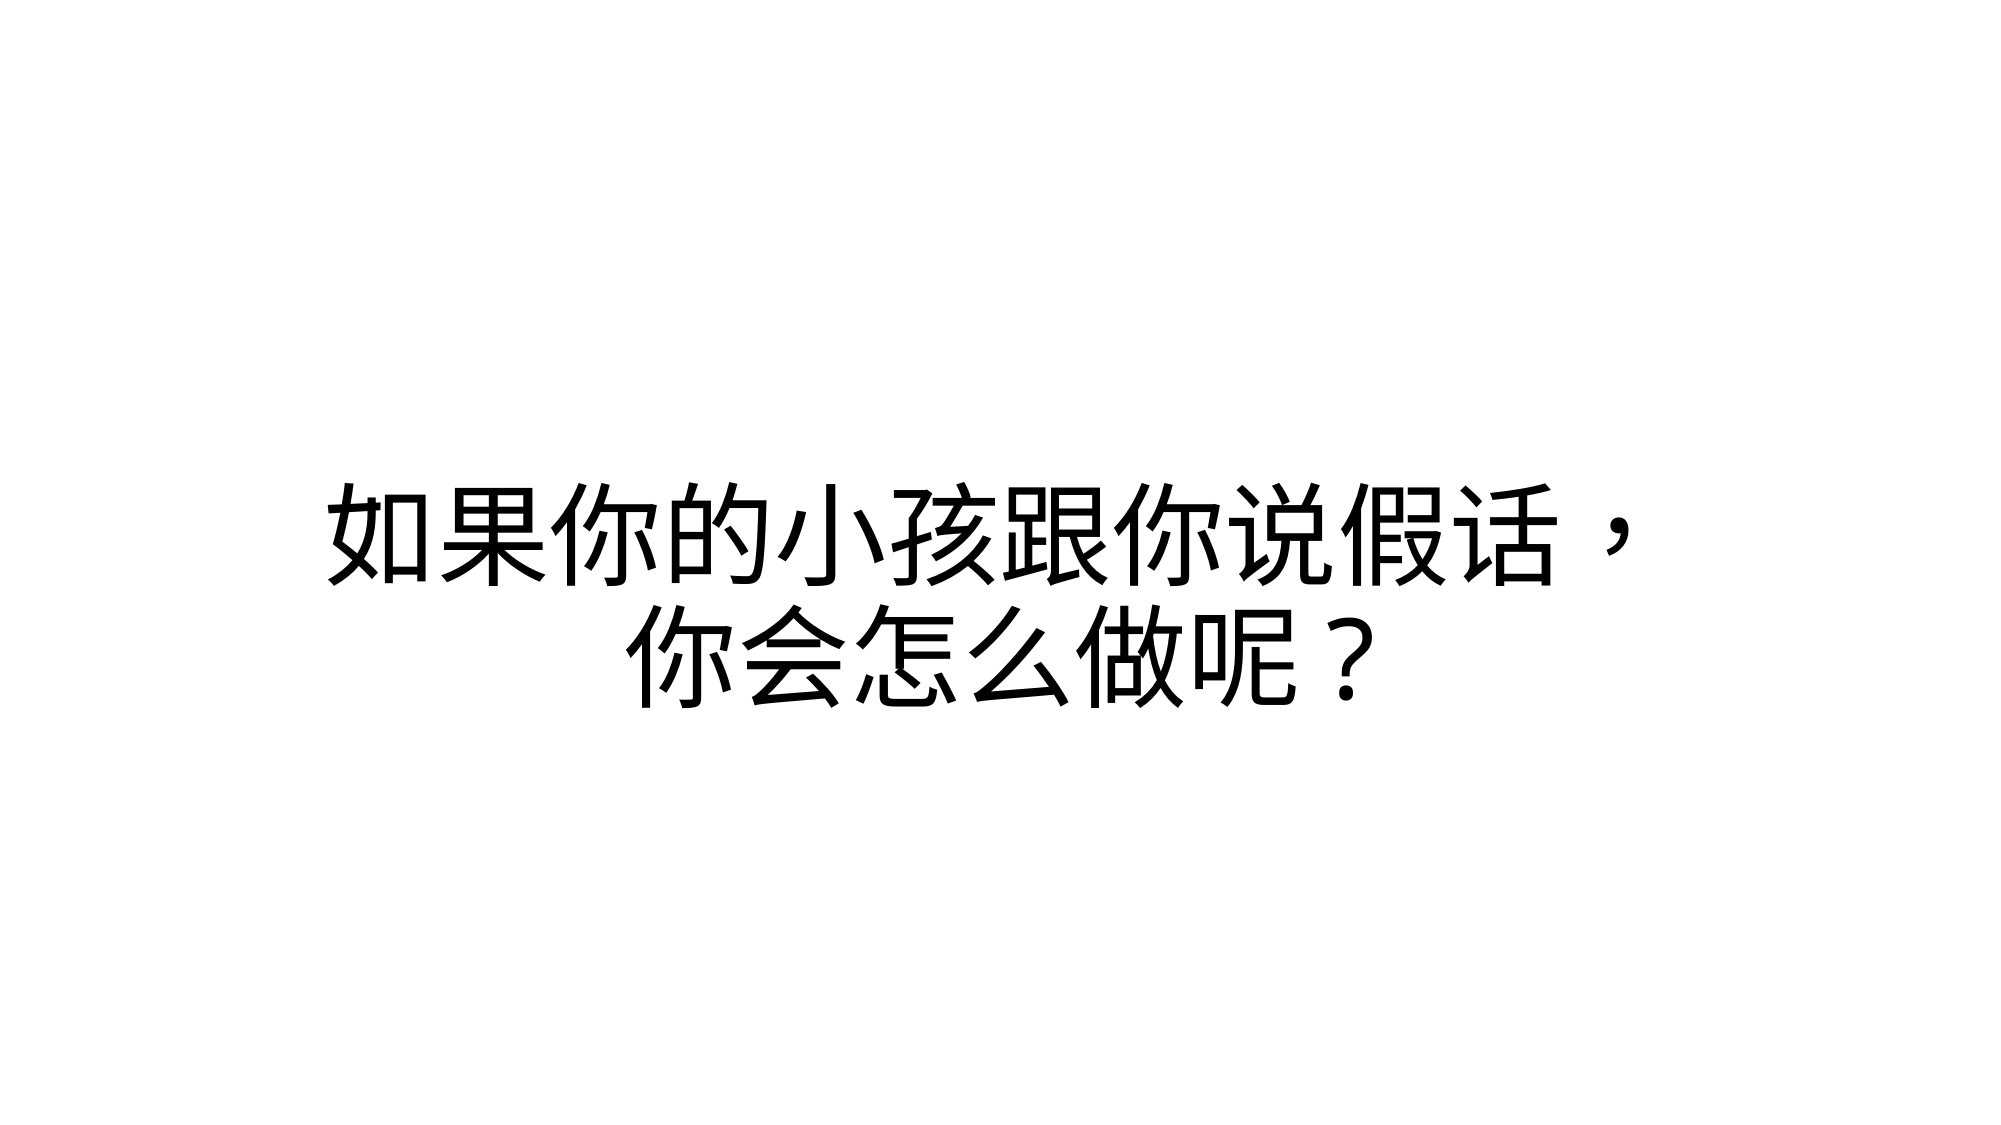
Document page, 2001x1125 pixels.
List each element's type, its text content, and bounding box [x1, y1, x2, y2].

text_box 如果你的小孩跟你说假话，你会怎么做呢? [283, 265, 1717, 732]
